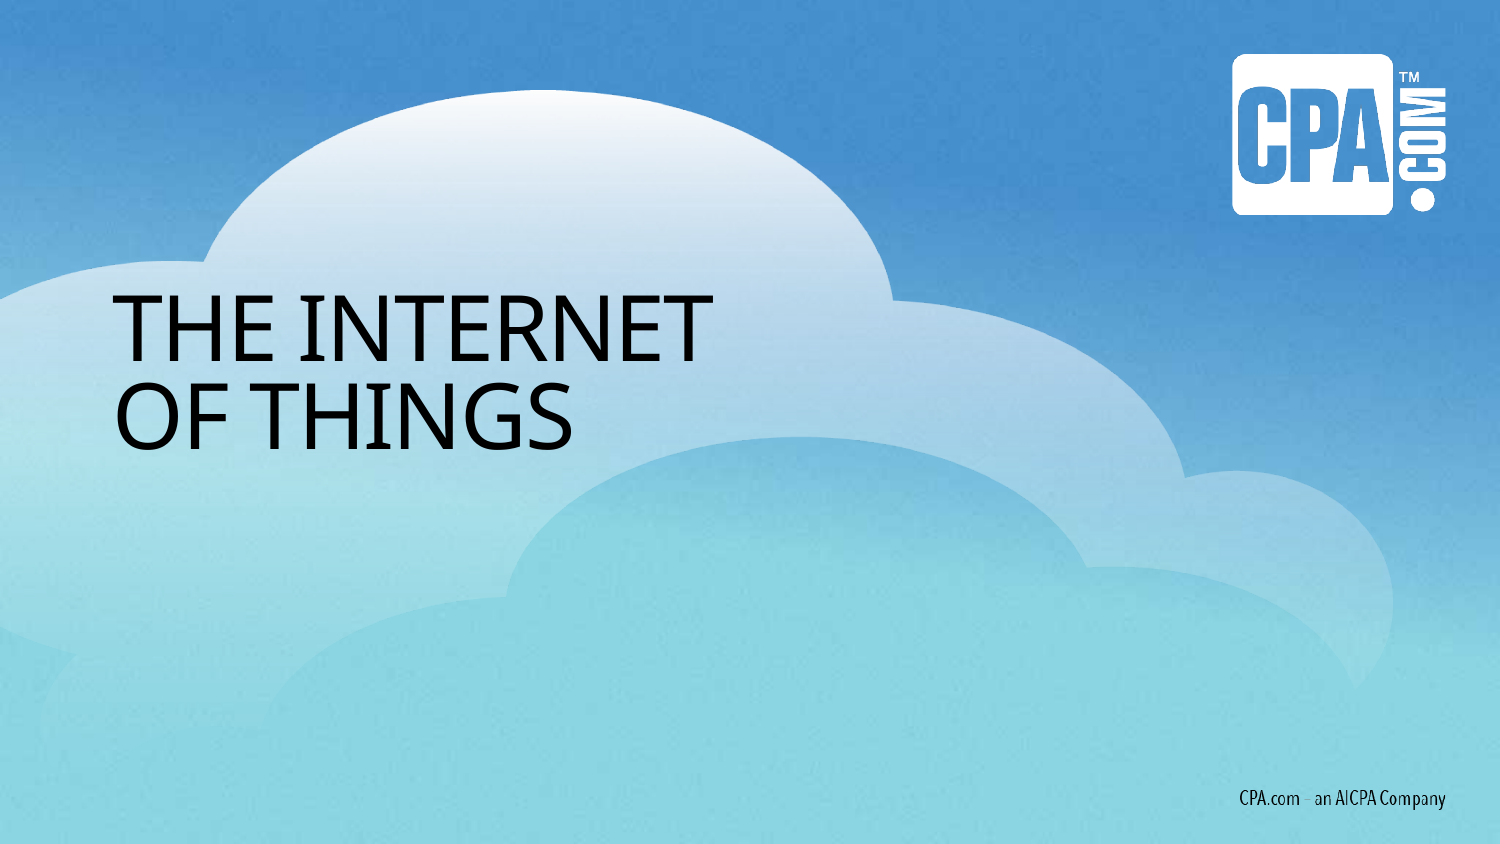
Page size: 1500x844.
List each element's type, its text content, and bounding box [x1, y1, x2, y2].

picture [0, 0, 1500, 844]
title The Internet Of Things [112, 286, 1388, 467]
